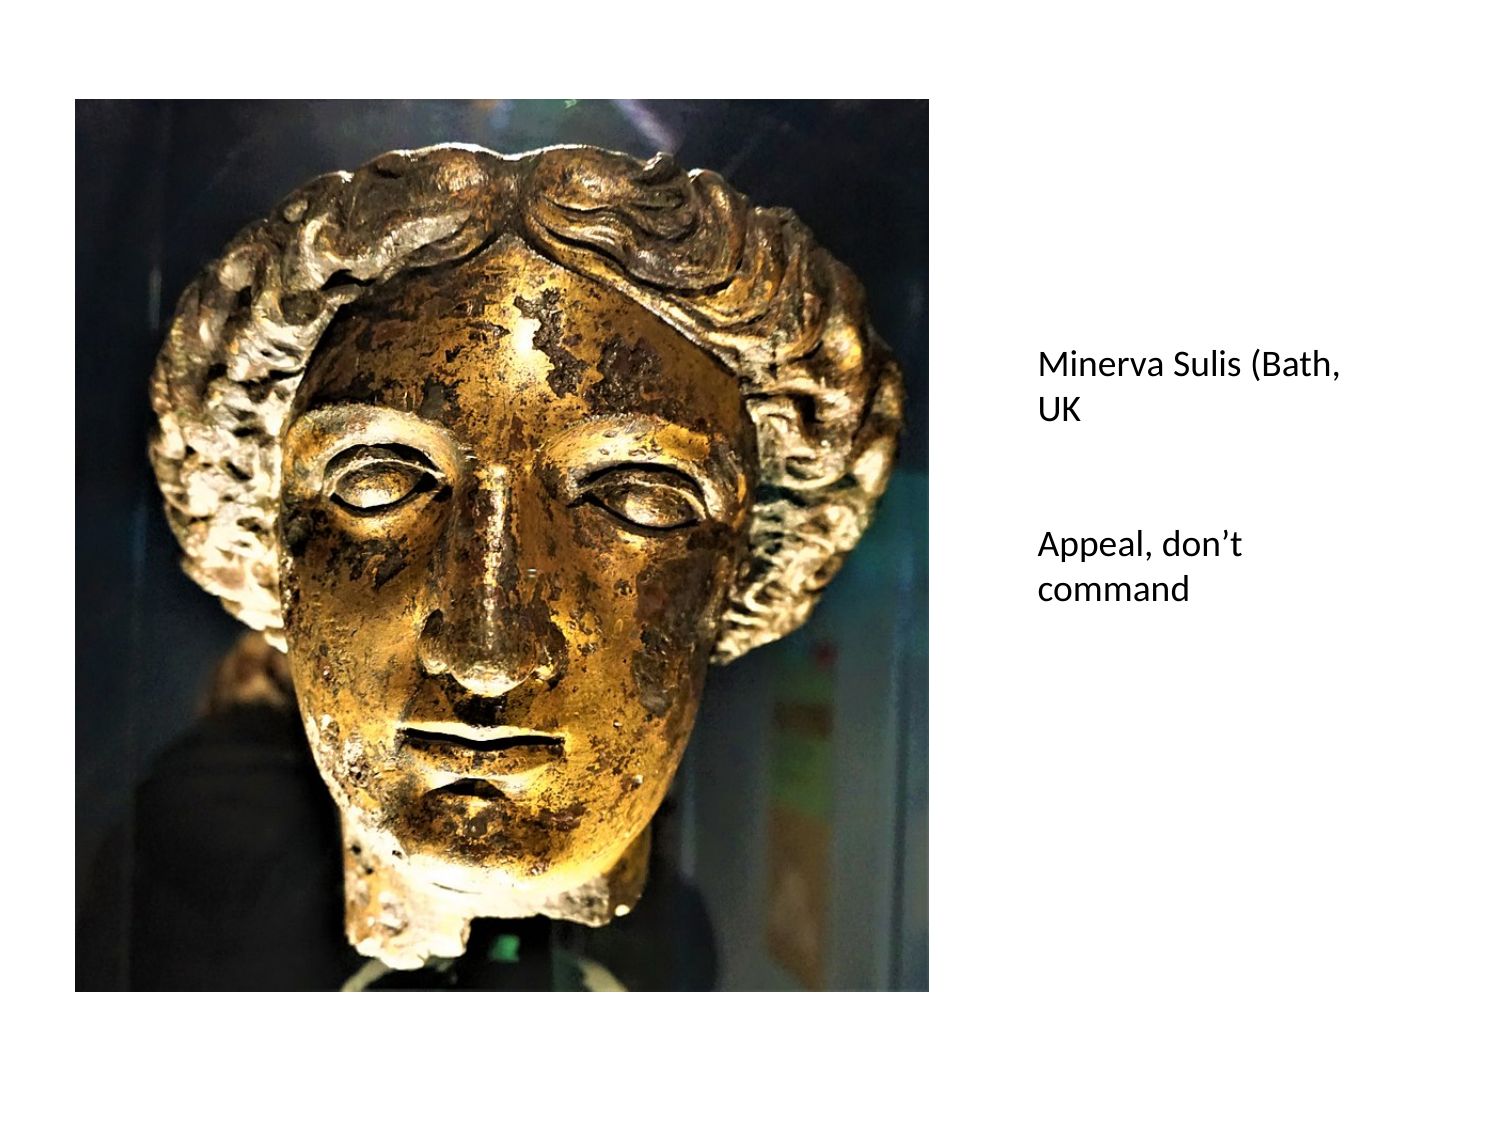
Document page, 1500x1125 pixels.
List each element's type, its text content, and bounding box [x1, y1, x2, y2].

text_box Minerva Sulis (Bath, UK Appeal, don’t command [1022, 331, 1361, 706]
picture [74, 99, 929, 992]
